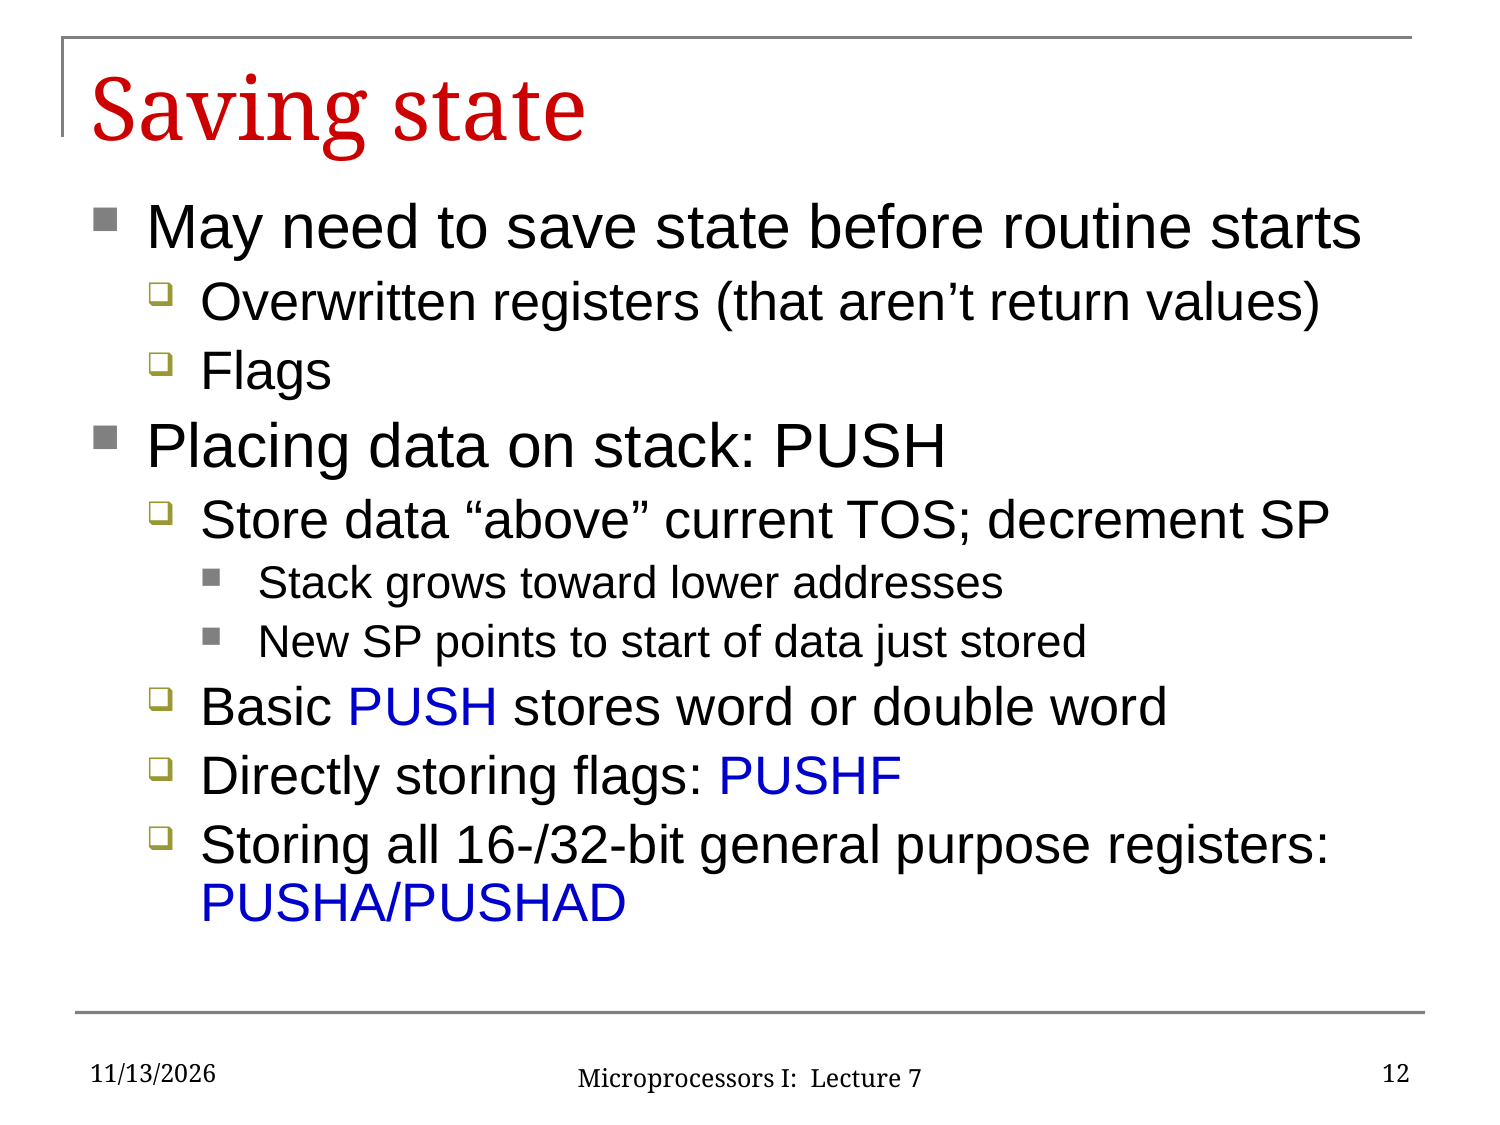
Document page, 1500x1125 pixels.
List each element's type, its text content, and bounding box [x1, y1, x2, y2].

footer Microprocessors I: Lecture 7 [512, 1024, 988, 1101]
title Saving state [75, 45, 1425, 163]
slide_number 12 [1074, 1023, 1426, 1100]
list May need to save state before routine starts Overwritten registers (that aren’t return values) Flags Placing data on stack: PUSH Store data “above” current TOS; decrement SP Stack grows toward lower addresses New SP points to start of data just stored Basic PUSH stores word or double word Directly storing flags: PUSHF Storing all 16-/32-bit general purpose registers: PUSHA/PUSHAD [75, 187, 1425, 1006]
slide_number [74, 1023, 426, 1100]
